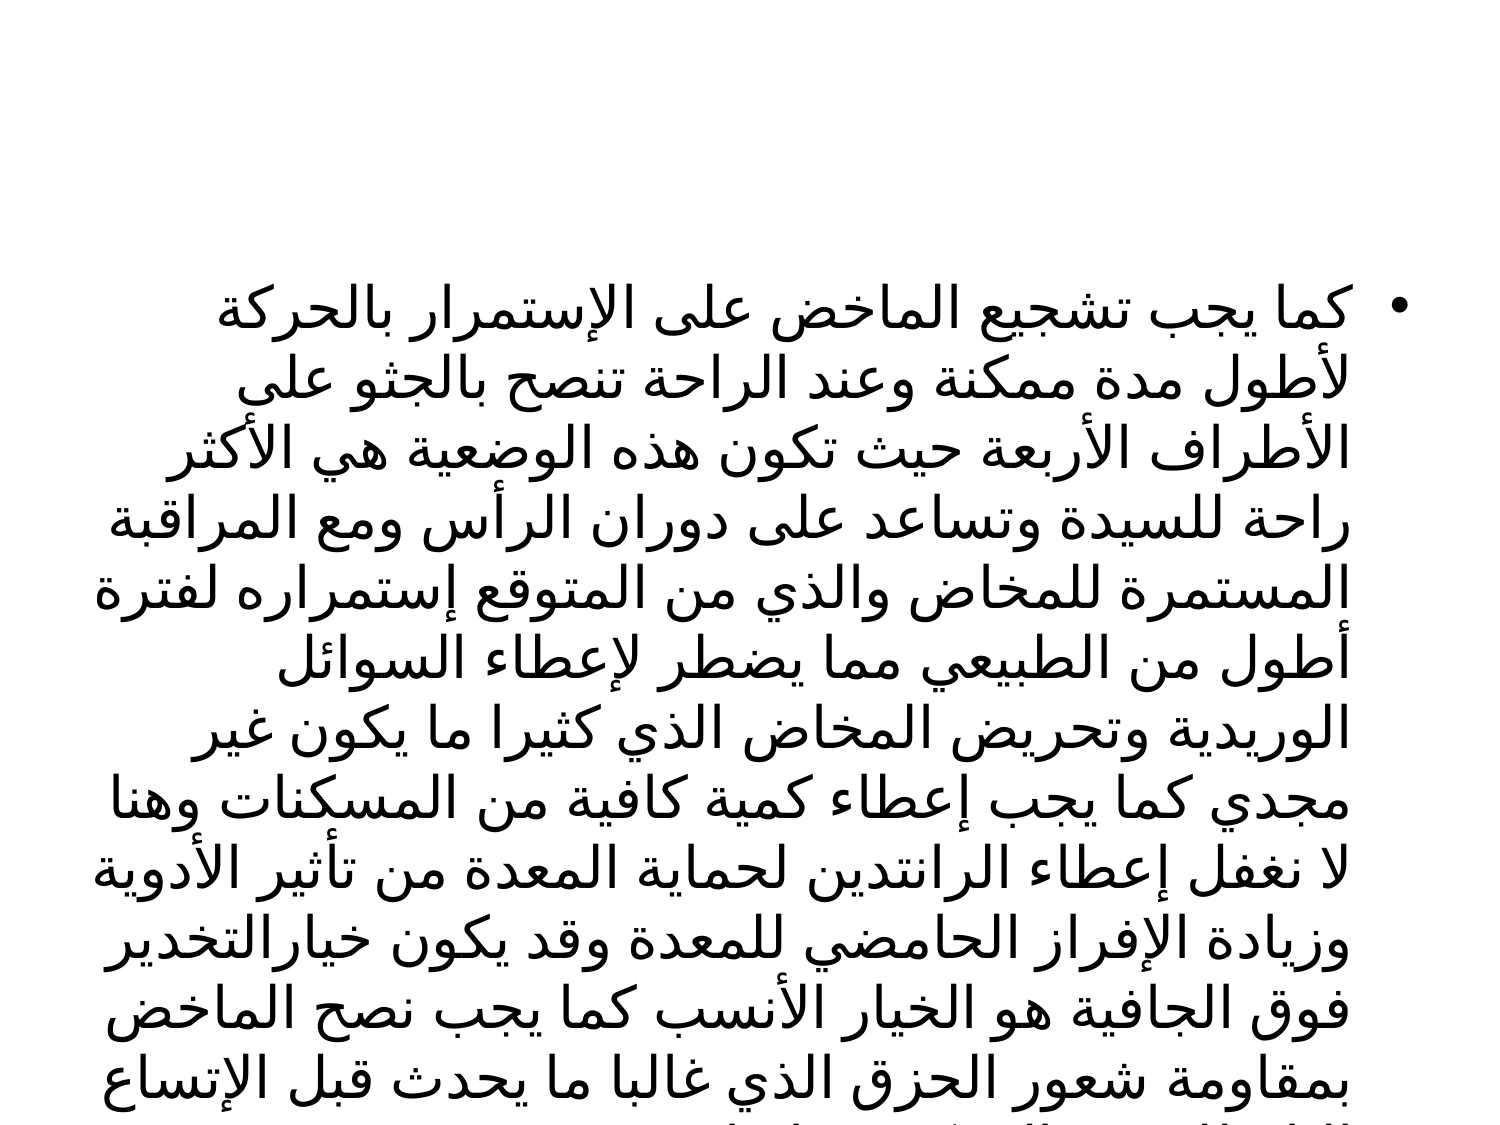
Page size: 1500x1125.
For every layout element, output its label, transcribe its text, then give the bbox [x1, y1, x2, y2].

list كما يجب تشجيع الماخض على الإستمرار بالحركة لأطول مدة ممكنة وعند الراحة تنصح بالجثو على الأطراف الأربعة حيث تكون هذه الوضعية هي الأكثر راحة للسيدة وتساعد على دوران الرأس ومع المراقبة المستمرة للمخاض والذي من المتوقع إستمراره لفترة أطول من الطبيعي مما يضطر لإعطاء السوائل الوريدية وتحريض المخاض الذي كثيرا ما يكون غير مجدي كما يجب إعطاء كمية كافية من المسكنات وهنا لا نغفل إعطاء الرانتدين لحماية المعدة من تأثير الأدوية وزيادة الإفراز الحامضي للمعدة وقد يكون خيارالتخدير فوق الجافية هو الخيار الأنسب كما يجب نصح الماخض بمقاومة شعور الحزق الذي غالبا ما يحدث قبل الإتساع التام للسبب المذكور سابقا [75, 262, 1425, 1005]
